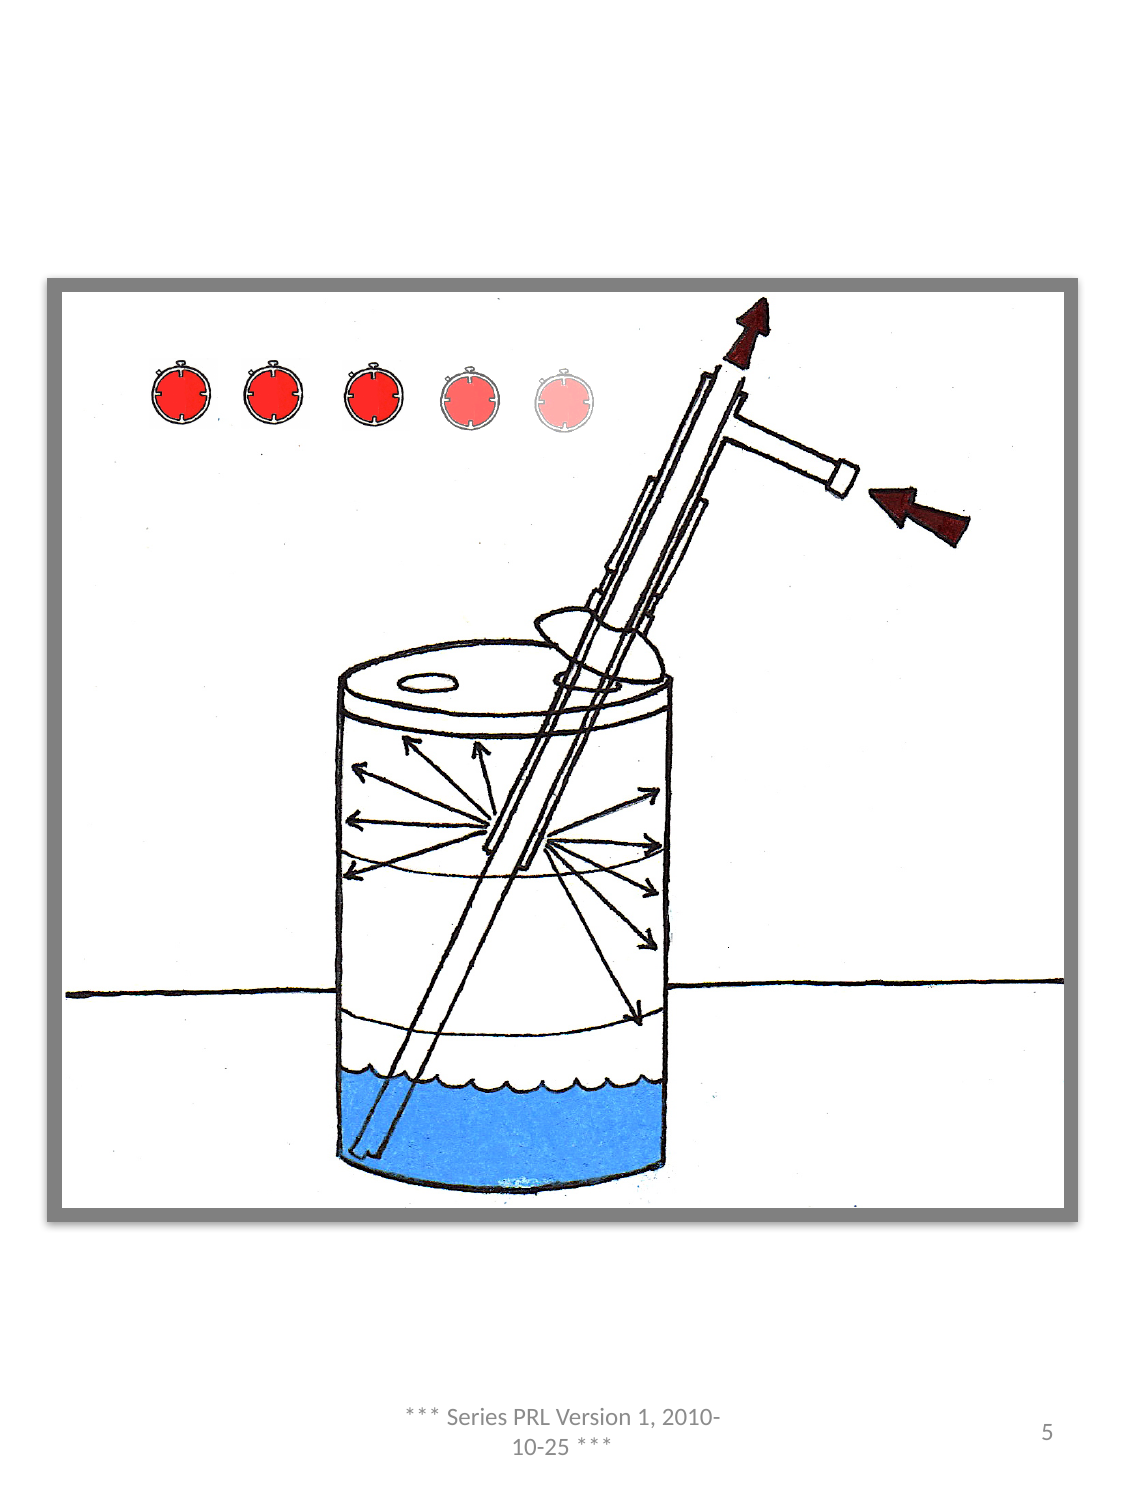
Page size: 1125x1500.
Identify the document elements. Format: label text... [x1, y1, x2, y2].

picture [61, 291, 1064, 1209]
footer *** Series PRL Version 1, 2010-10-25 *** [384, 1390, 741, 1471]
slide_number 5 [806, 1390, 1069, 1471]
